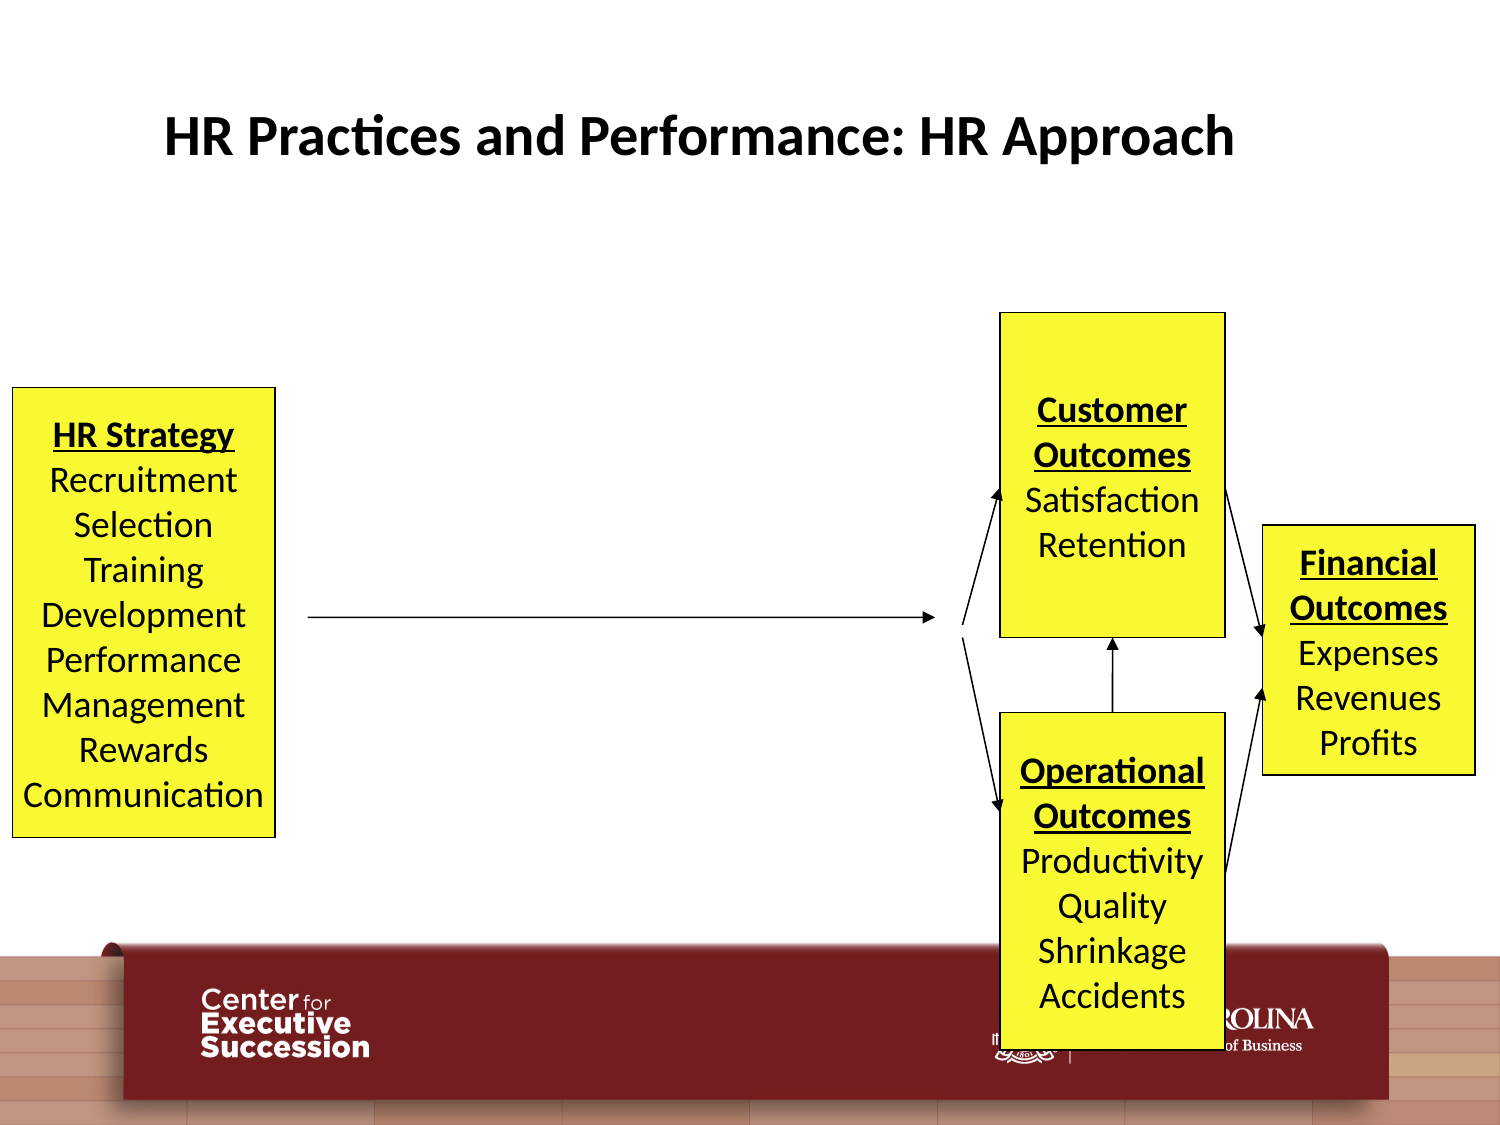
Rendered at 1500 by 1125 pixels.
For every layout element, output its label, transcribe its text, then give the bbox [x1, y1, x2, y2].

text_box [962, 637, 1004, 813]
text_box [1224, 687, 1267, 875]
text_box [307, 611, 936, 624]
text_box HR Practices and Performance: HR Approach [150, 89, 1463, 175]
text_box HR Strategy Recruitment Selection Training Development Performance Management Rewards Communication [12, 387, 275, 838]
text_box [962, 487, 1003, 626]
text_box Customer Outcomes Satisfaction Retention [999, 312, 1225, 638]
text_box [1106, 637, 1119, 713]
text_box Operational Outcomes Productivity Quality Shrinkage Accidents [999, 712, 1225, 1050]
picture [0, 0, 1500, 1125]
text_box [1224, 487, 1266, 638]
text_box Financial Outcomes Expenses Revenues Profits [1262, 525, 1475, 775]
